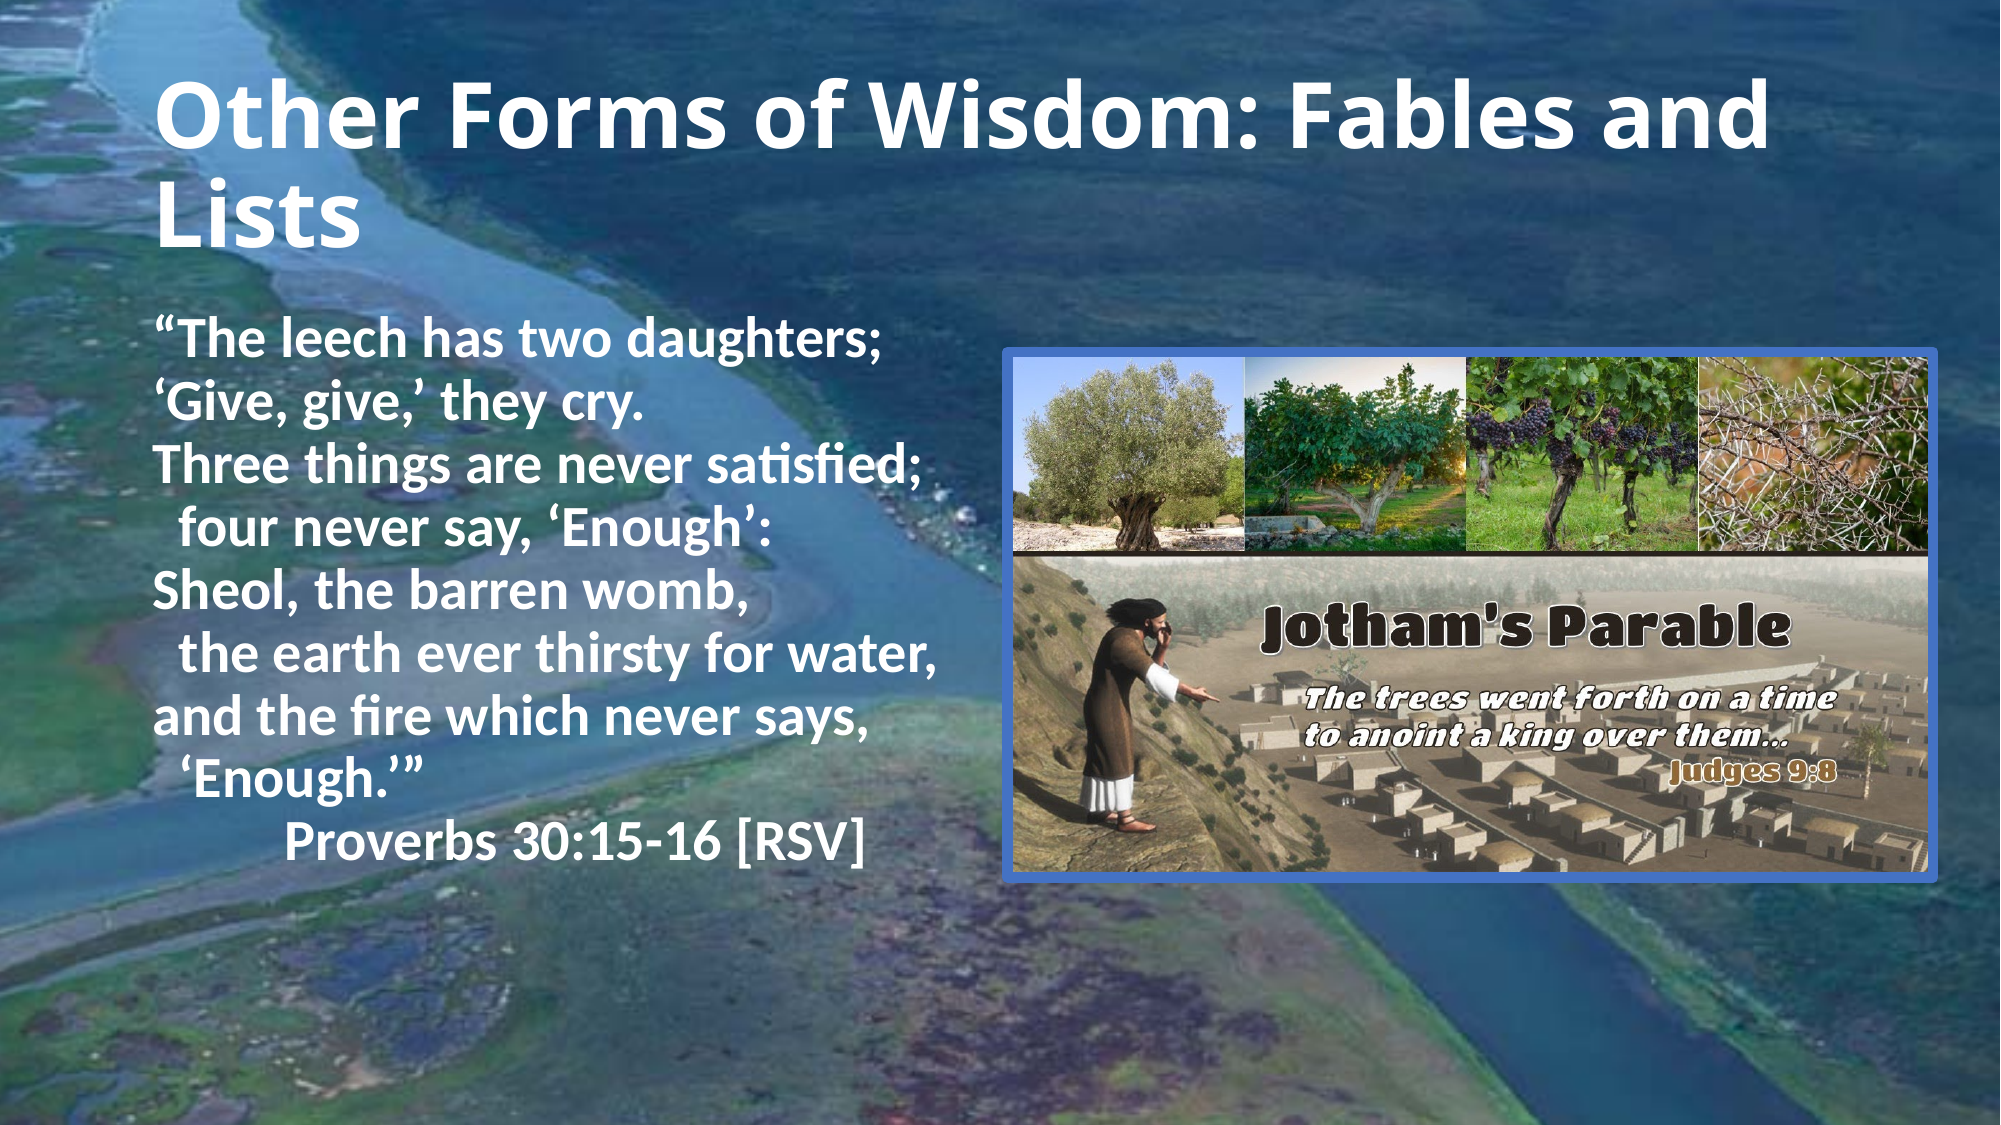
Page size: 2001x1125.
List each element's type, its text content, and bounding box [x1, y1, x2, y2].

list “The leech has two daughters; ‘Give, give,’ they cry. Three things are never satisfied; four never say, ‘Enough’: Sheol, the barren womb, the earth ever thirsty for water, and the fire which never says, ‘Enough.’” Proverbs 30:15-16 [RSV] [137, 299, 988, 1014]
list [1012, 357, 1929, 873]
title Other Forms of Wisdom: Fables and Lists [137, 59, 1863, 278]
picture [0, 0, 2000, 1125]
